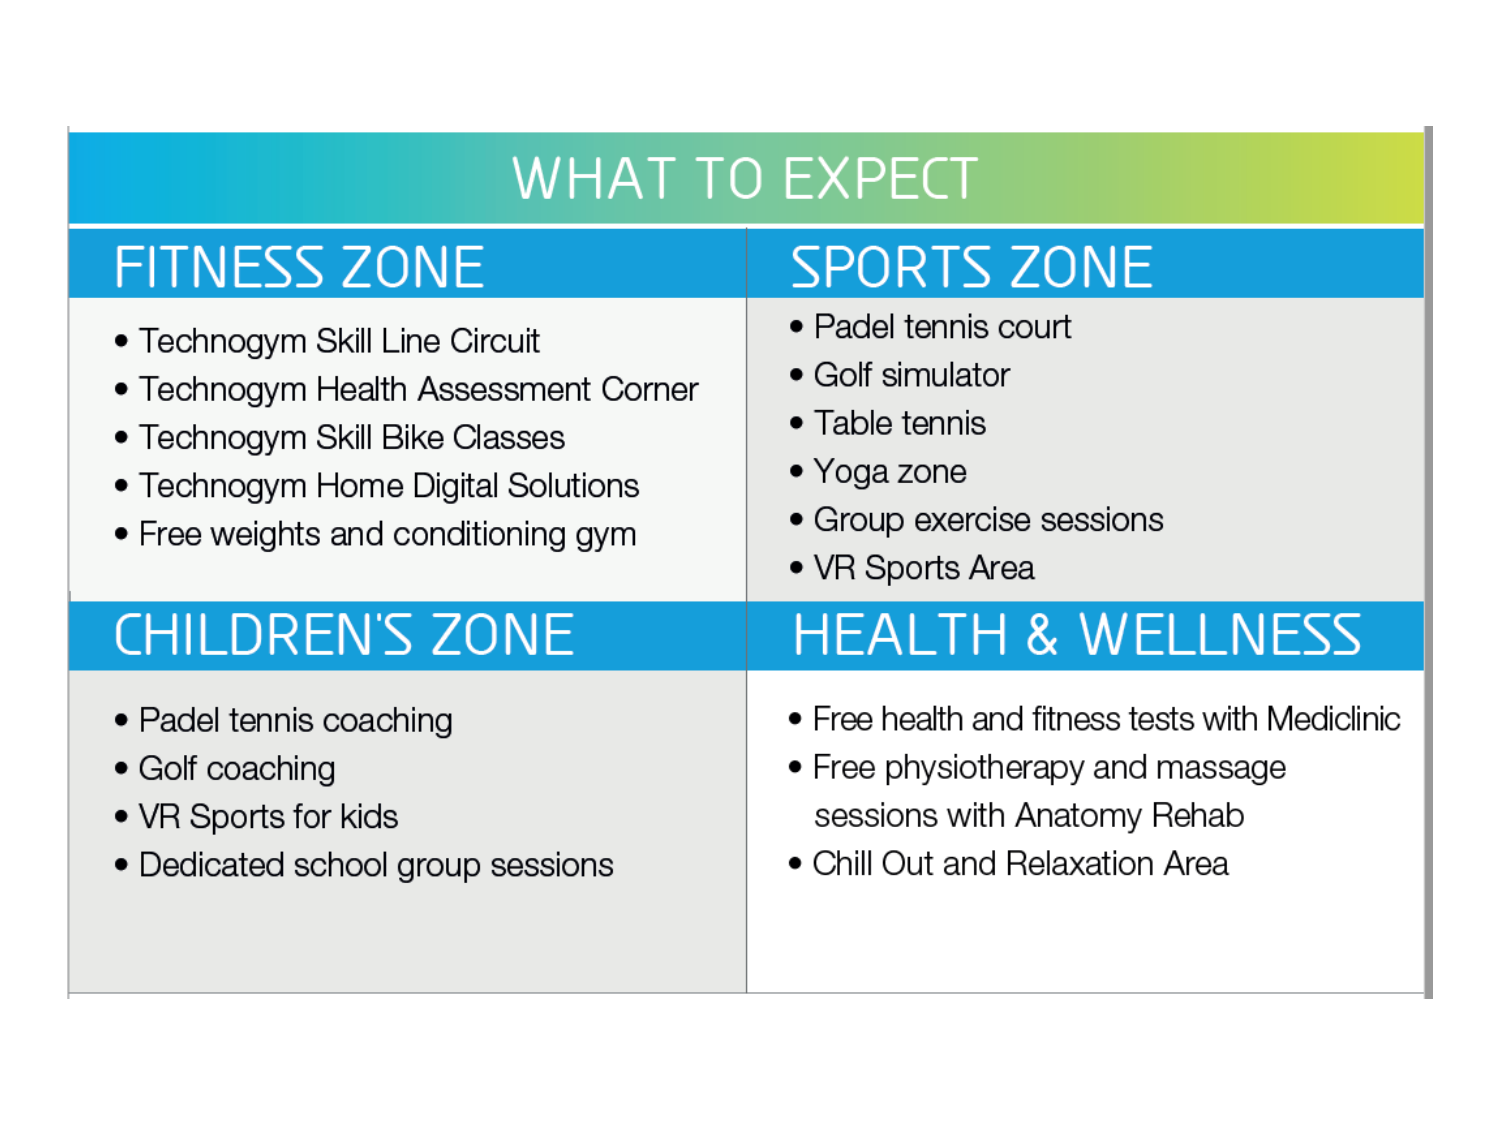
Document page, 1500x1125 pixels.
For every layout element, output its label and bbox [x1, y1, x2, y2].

picture [67, 126, 1433, 999]
